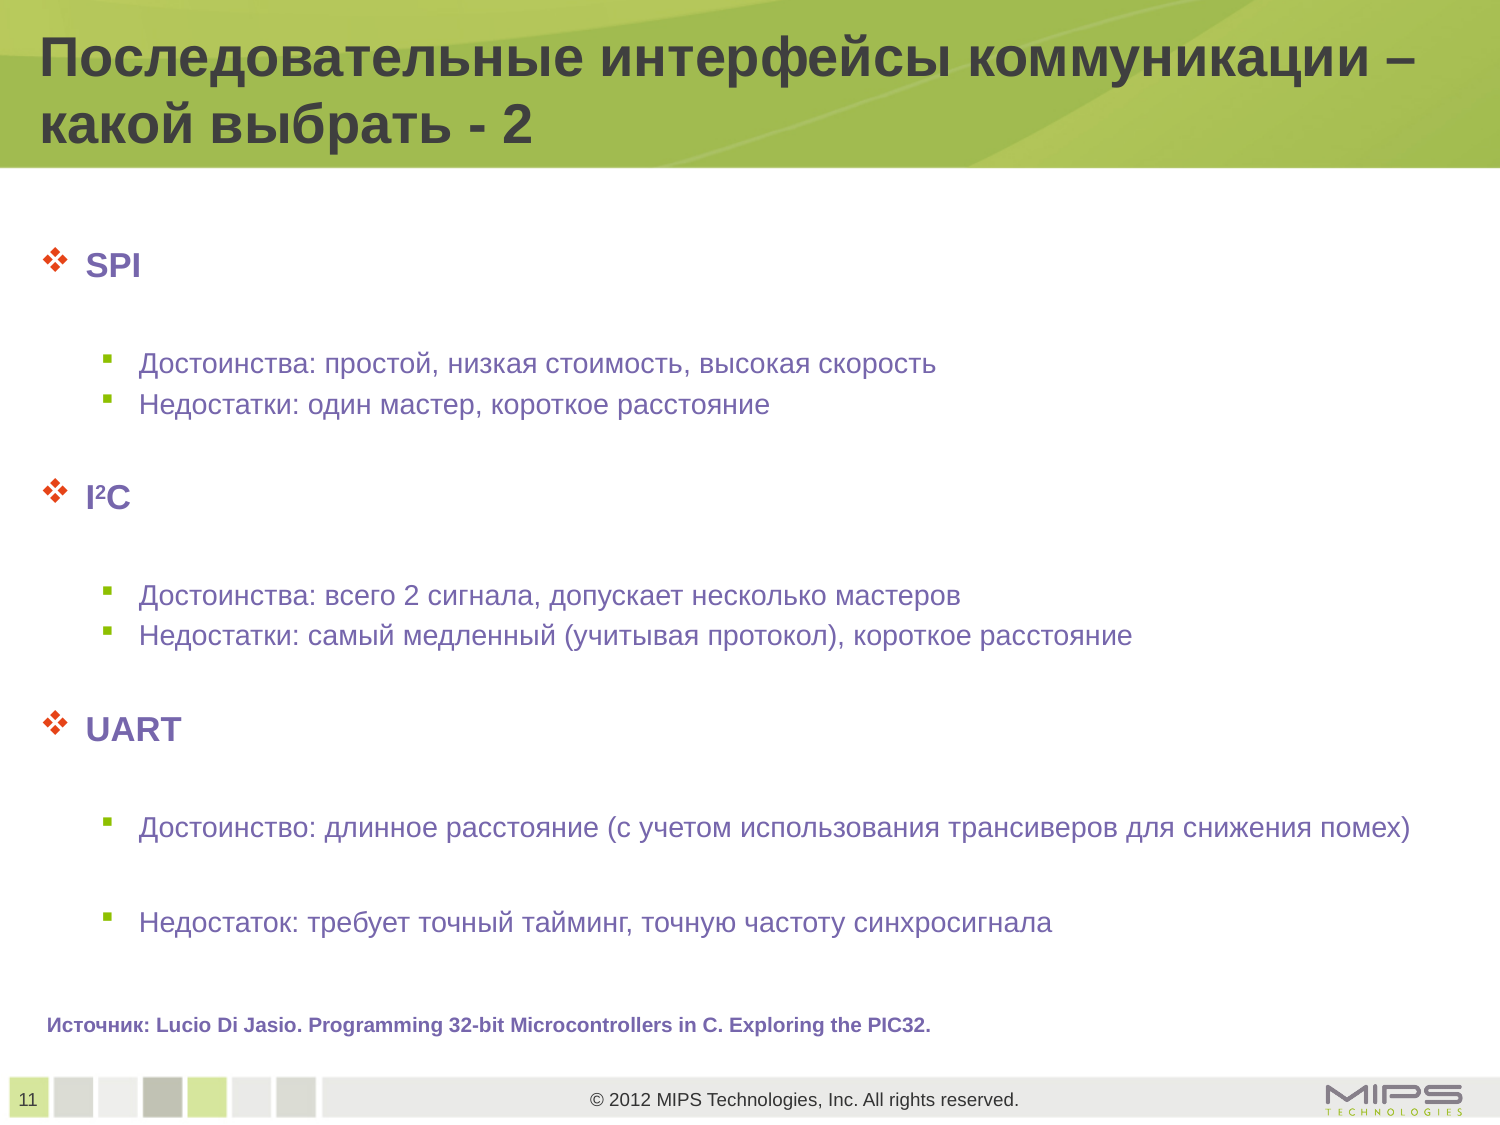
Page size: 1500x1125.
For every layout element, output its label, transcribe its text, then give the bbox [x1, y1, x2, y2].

list SPI Достоинства: простой, низкая стоимость, высокая скорость Недостатки: один мастер, короткое расстояние I2C Достоинства: всего 2 сигнала, допускает несколько мастеров Недостатки: самый медленный (учитывая протокол), короткое расстояние UART Достоинство: длинное расстояние (с учетом использования трансиверов для снижения помех) Недостаток: требует точный тайминг, точную частоту синхросигнала [24, 187, 1476, 965]
title Последовательные интерфейсы коммуникации – какой выбрать - 2 [24, 12, 1488, 163]
text_box Источник: Lucio Di Jasio. Programming 32-bit Microcontrollers in C. Exploring the PIC32. [32, 1004, 946, 1044]
picture [0, 0, 1500, 1124]
